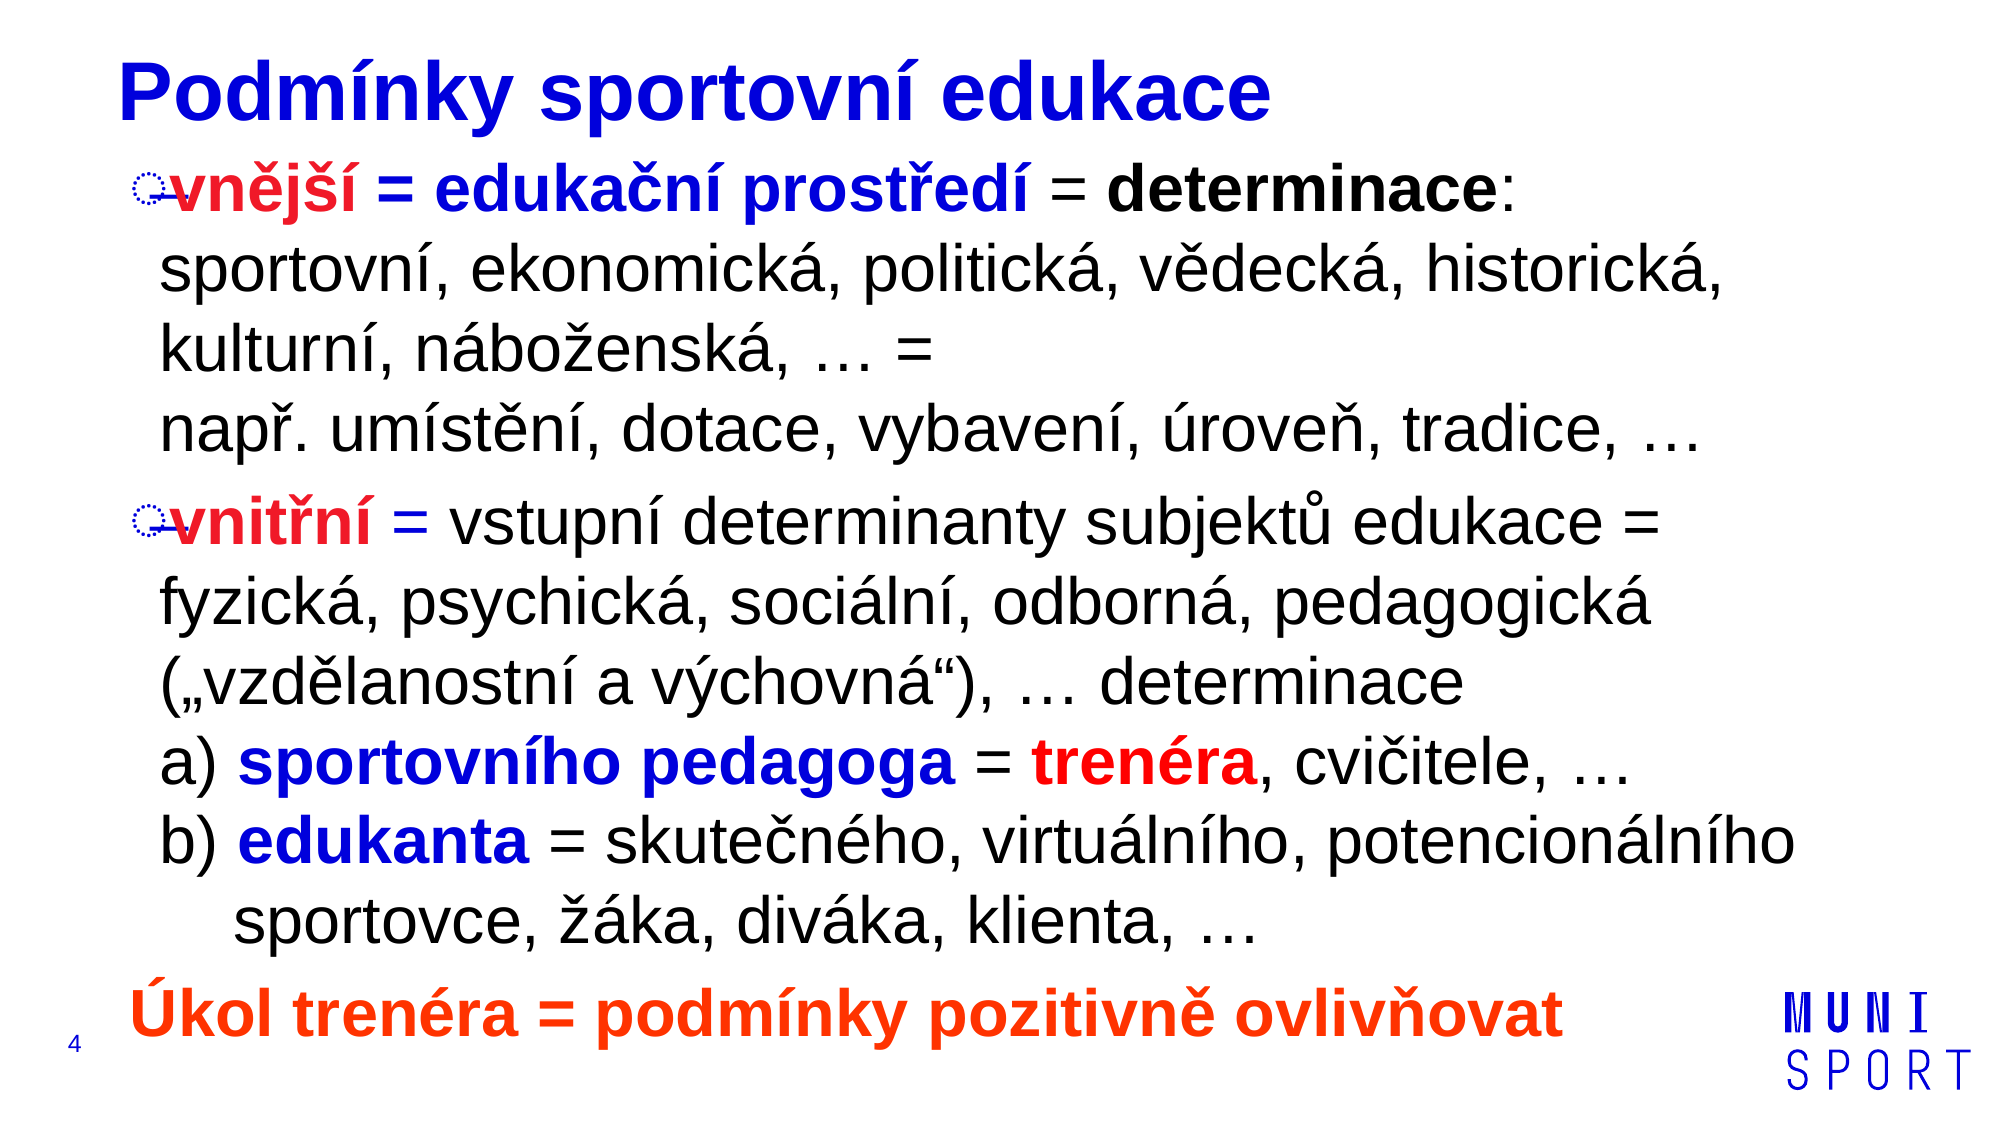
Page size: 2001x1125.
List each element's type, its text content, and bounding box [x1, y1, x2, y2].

slide_number 4 [67, 1021, 110, 1063]
title Podmínky sportovní edukace [117, 53, 1882, 128]
list vnější = edukační prostředí = determinace: sportovní, ekonomická, politická, vědecká, historická, kulturní, náboženská, … = např. umístění, dotace, vybavení, úroveň, tradice, … vnitřní = vstupní determinanty subjektů edukace = fyzická, psychická, sociální, odborná, pedagogická („vzdělanostní a výchovná“), … determinace a) sportovního pedagoga = trenéra, cvičitele, … b) edukanta = skutečného, virtuálního, potencionálního sportovce, žáka, diváka, klienta, … Úkol trenéra = podmínky pozitivně ovlivňovat [118, 145, 1883, 1043]
